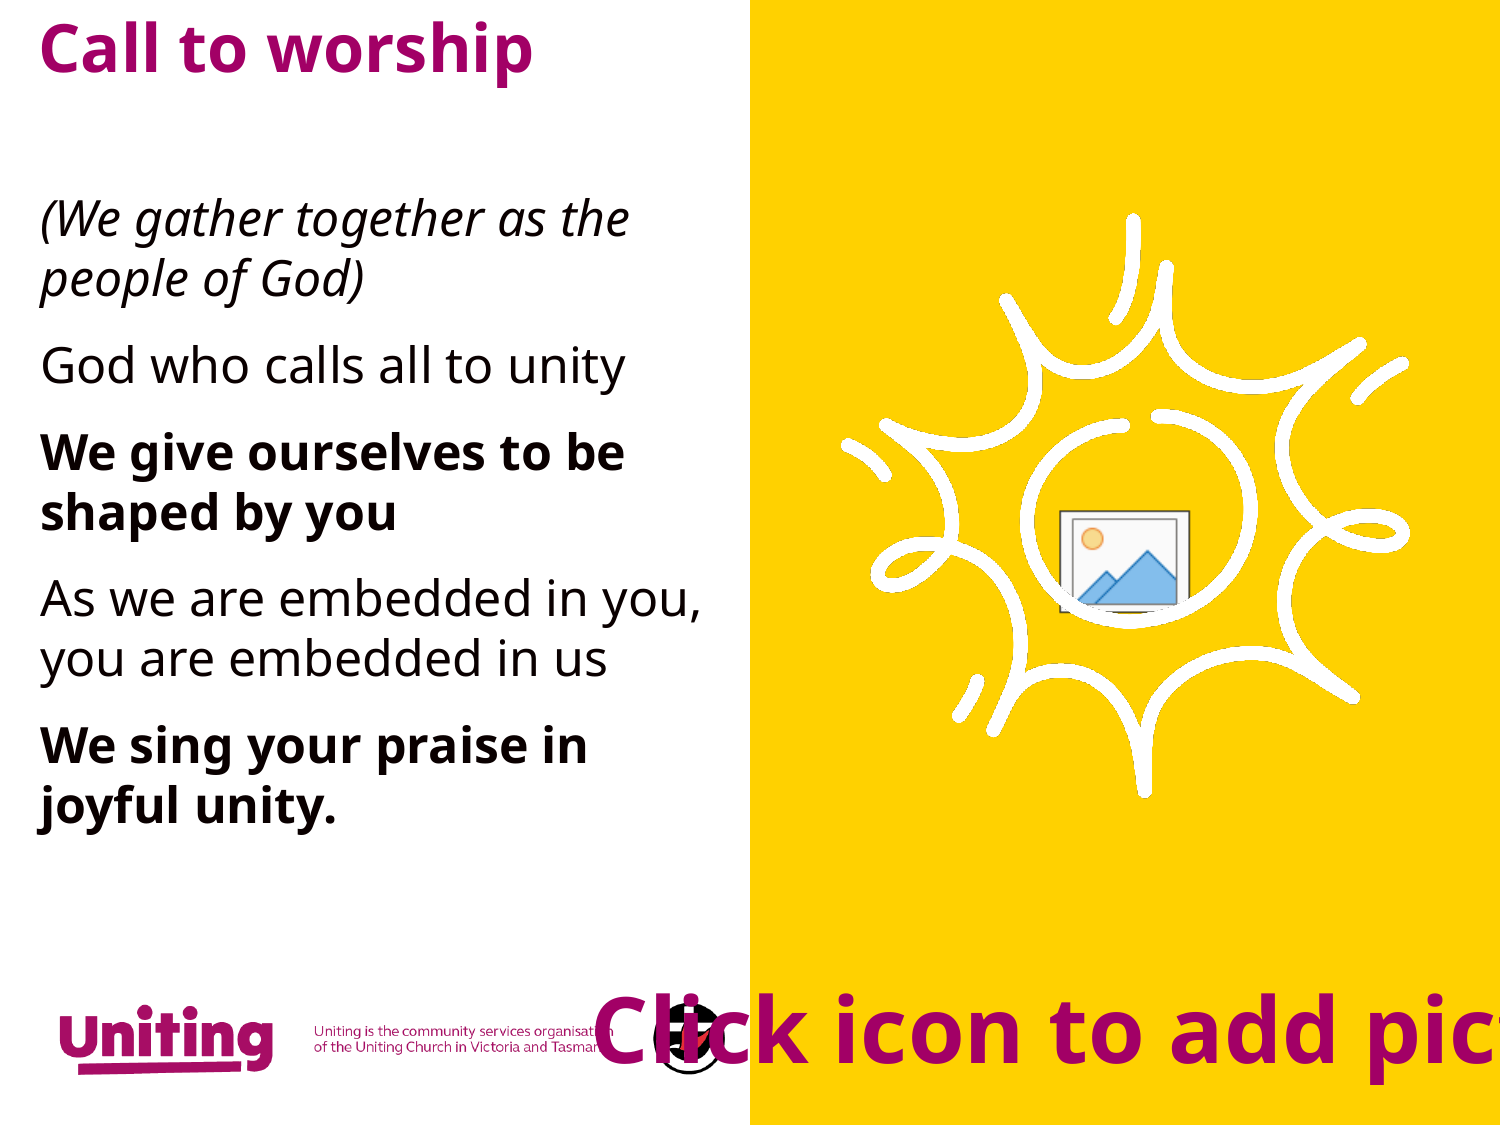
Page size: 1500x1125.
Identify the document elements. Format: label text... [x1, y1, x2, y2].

picture [0, 0, 1500, 1125]
list (We gather together as the people of God) God who calls all to unity We give ourselves to be shaped by you As we are embedded in you, you are embedded in us We sing your praise in joyful unity. [25, 102, 743, 987]
title Call to worship [23, 14, 681, 316]
